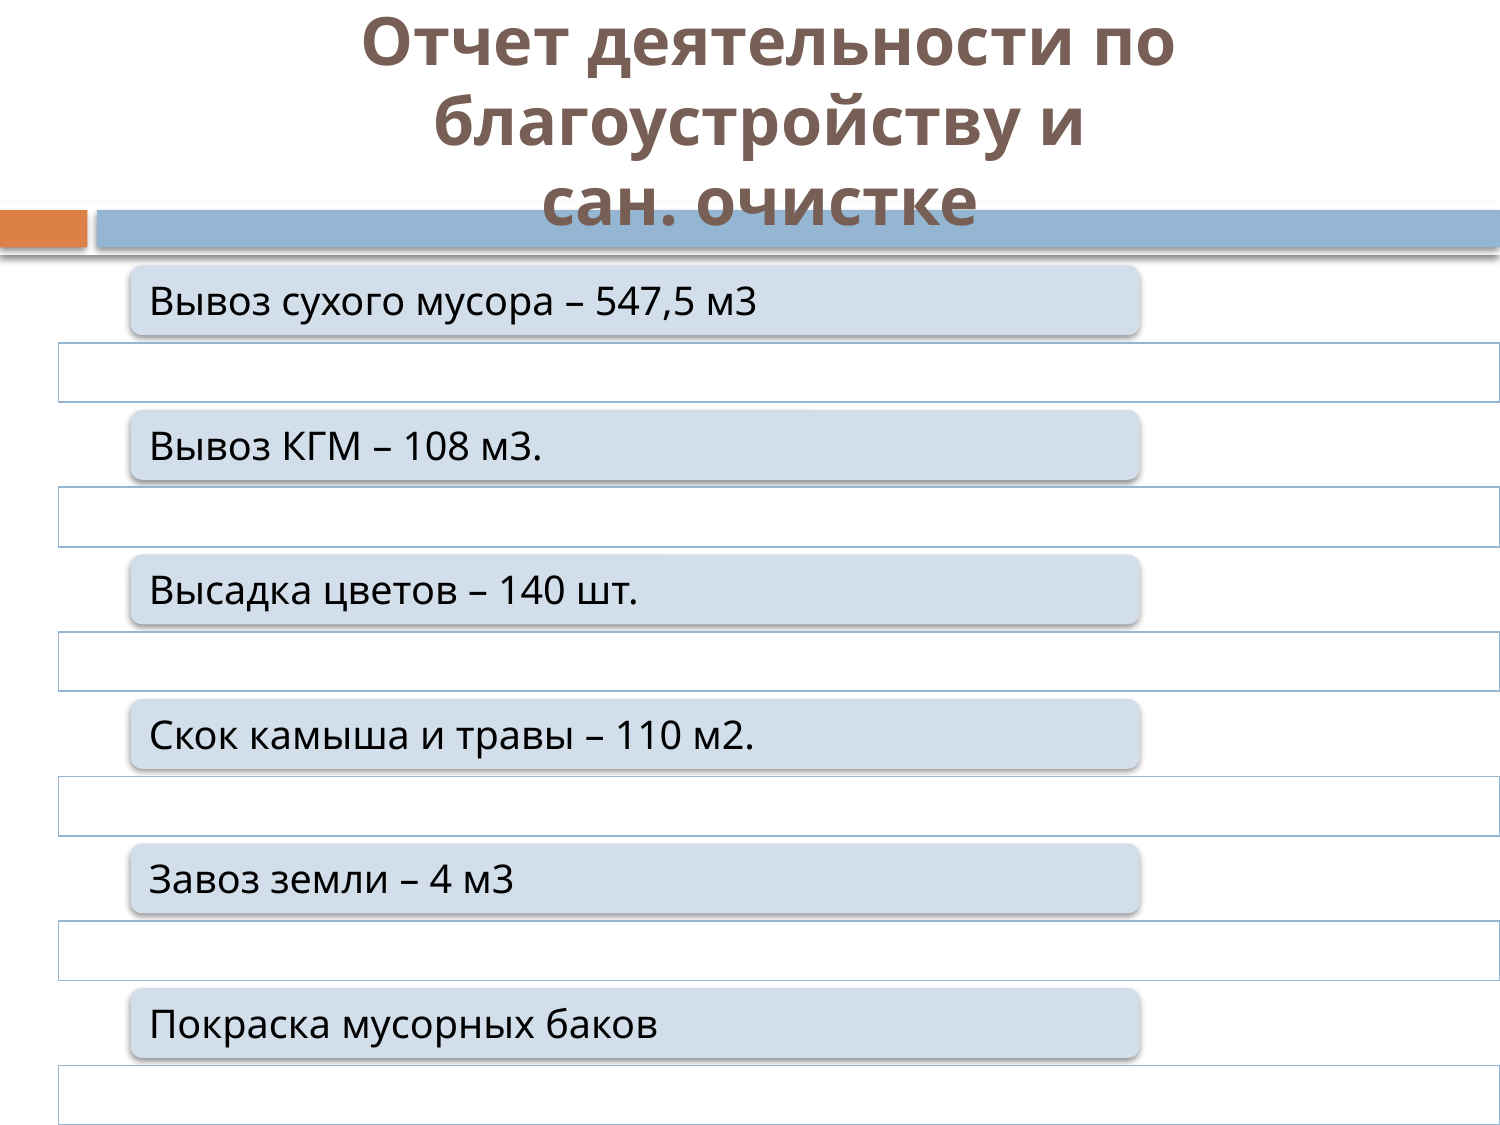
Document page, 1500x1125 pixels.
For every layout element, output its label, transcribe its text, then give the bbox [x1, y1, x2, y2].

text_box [58, 257, 1500, 1125]
title Отчет деятельности по благоустройству и сан. очистке [99, 37, 1438, 200]
